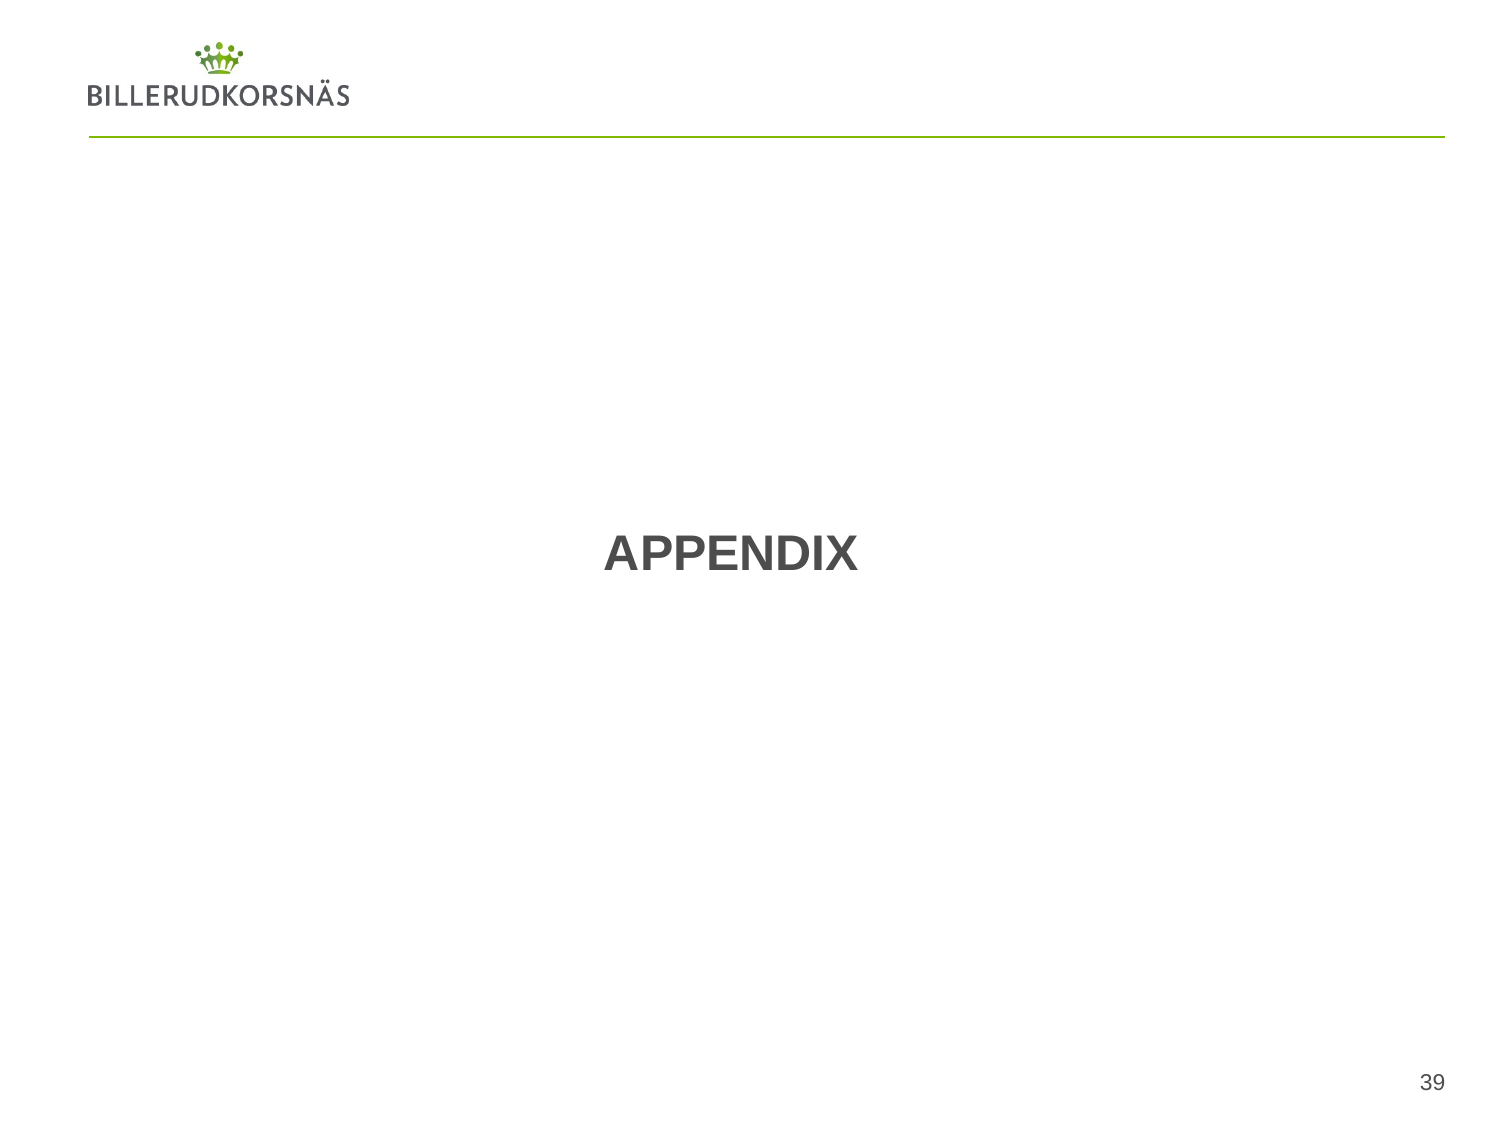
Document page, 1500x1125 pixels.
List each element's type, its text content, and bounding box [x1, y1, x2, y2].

picture [88, 42, 349, 106]
slide_number 39 [1356, 1035, 1446, 1095]
title appendix [53, 527, 1410, 587]
